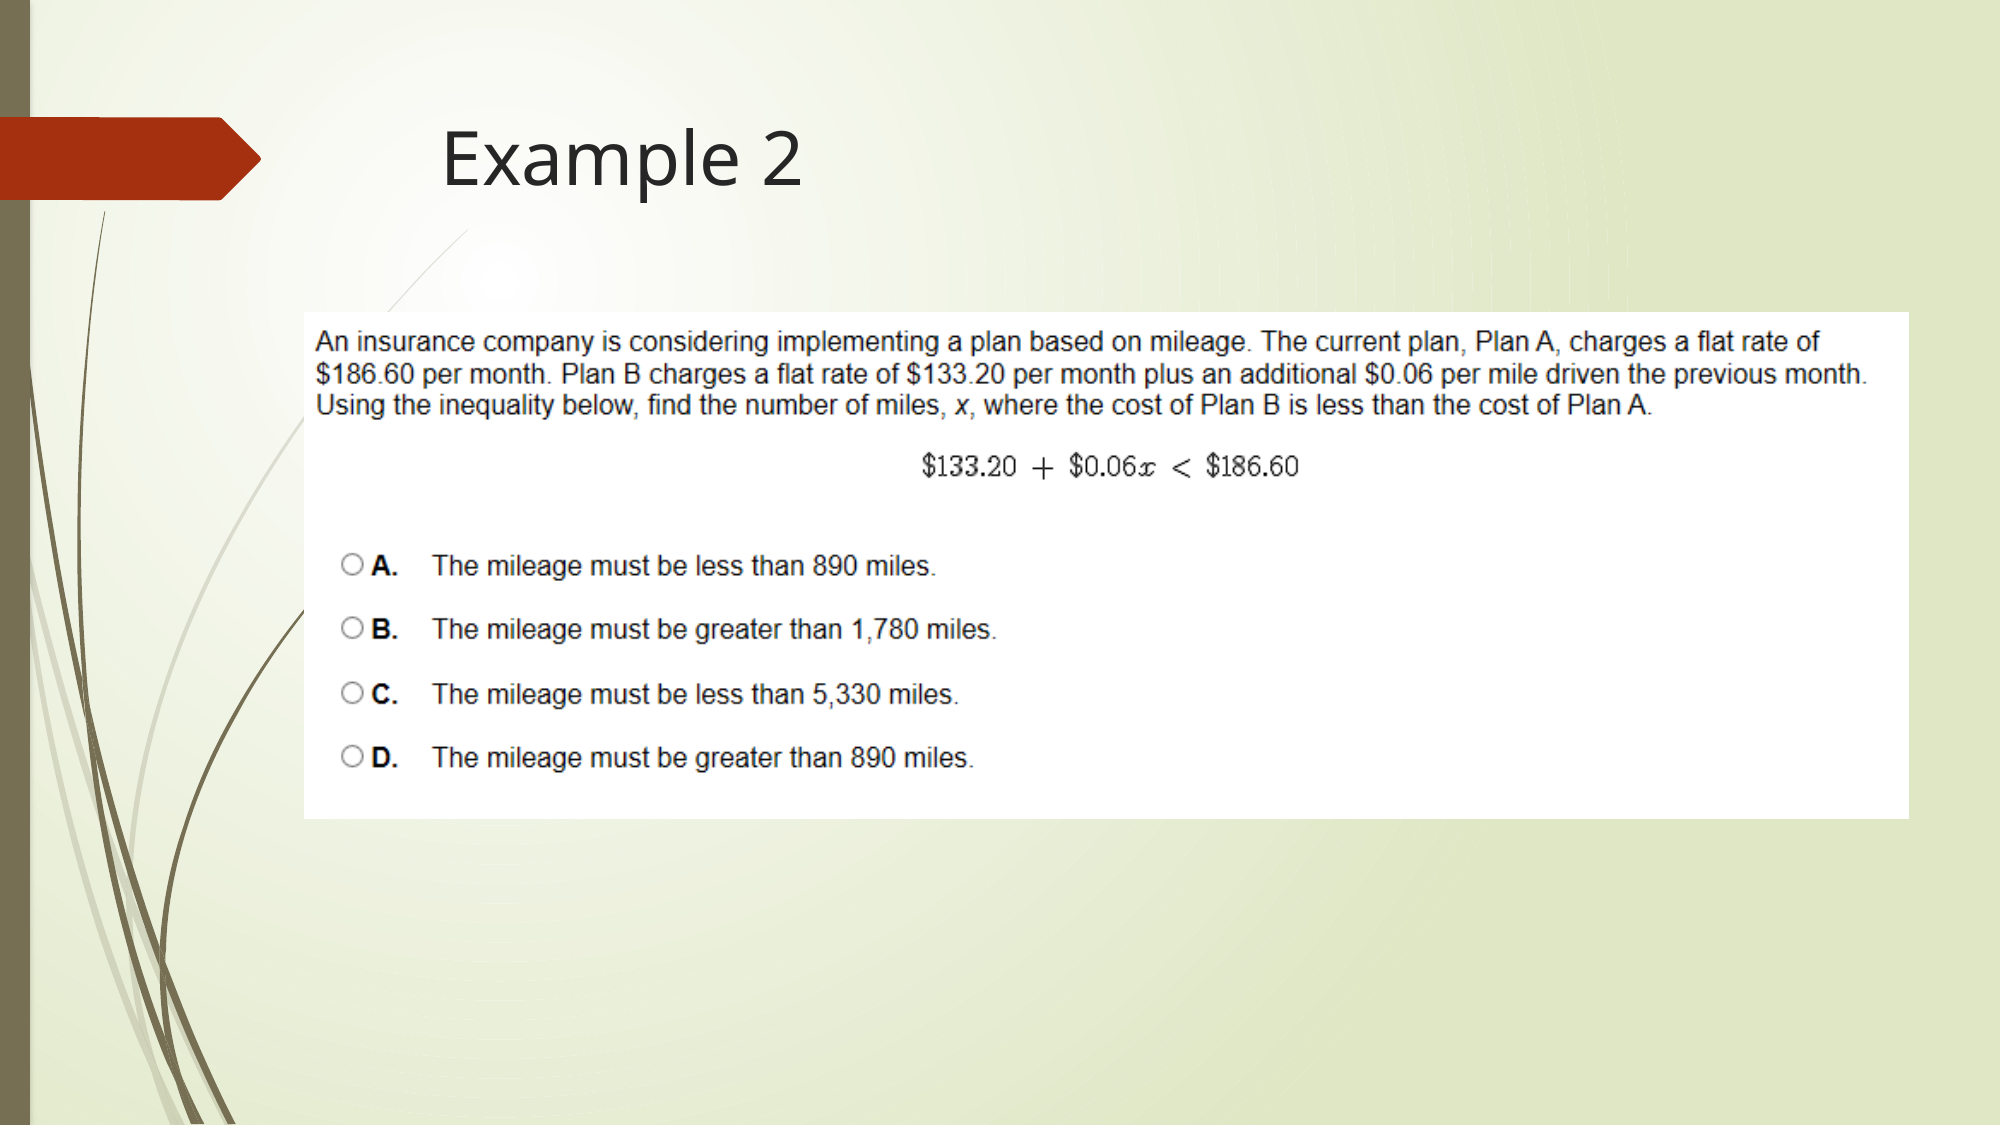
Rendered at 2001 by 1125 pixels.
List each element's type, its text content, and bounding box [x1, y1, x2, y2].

picture [304, 312, 1910, 820]
title Example 2 [425, 102, 1888, 310]
